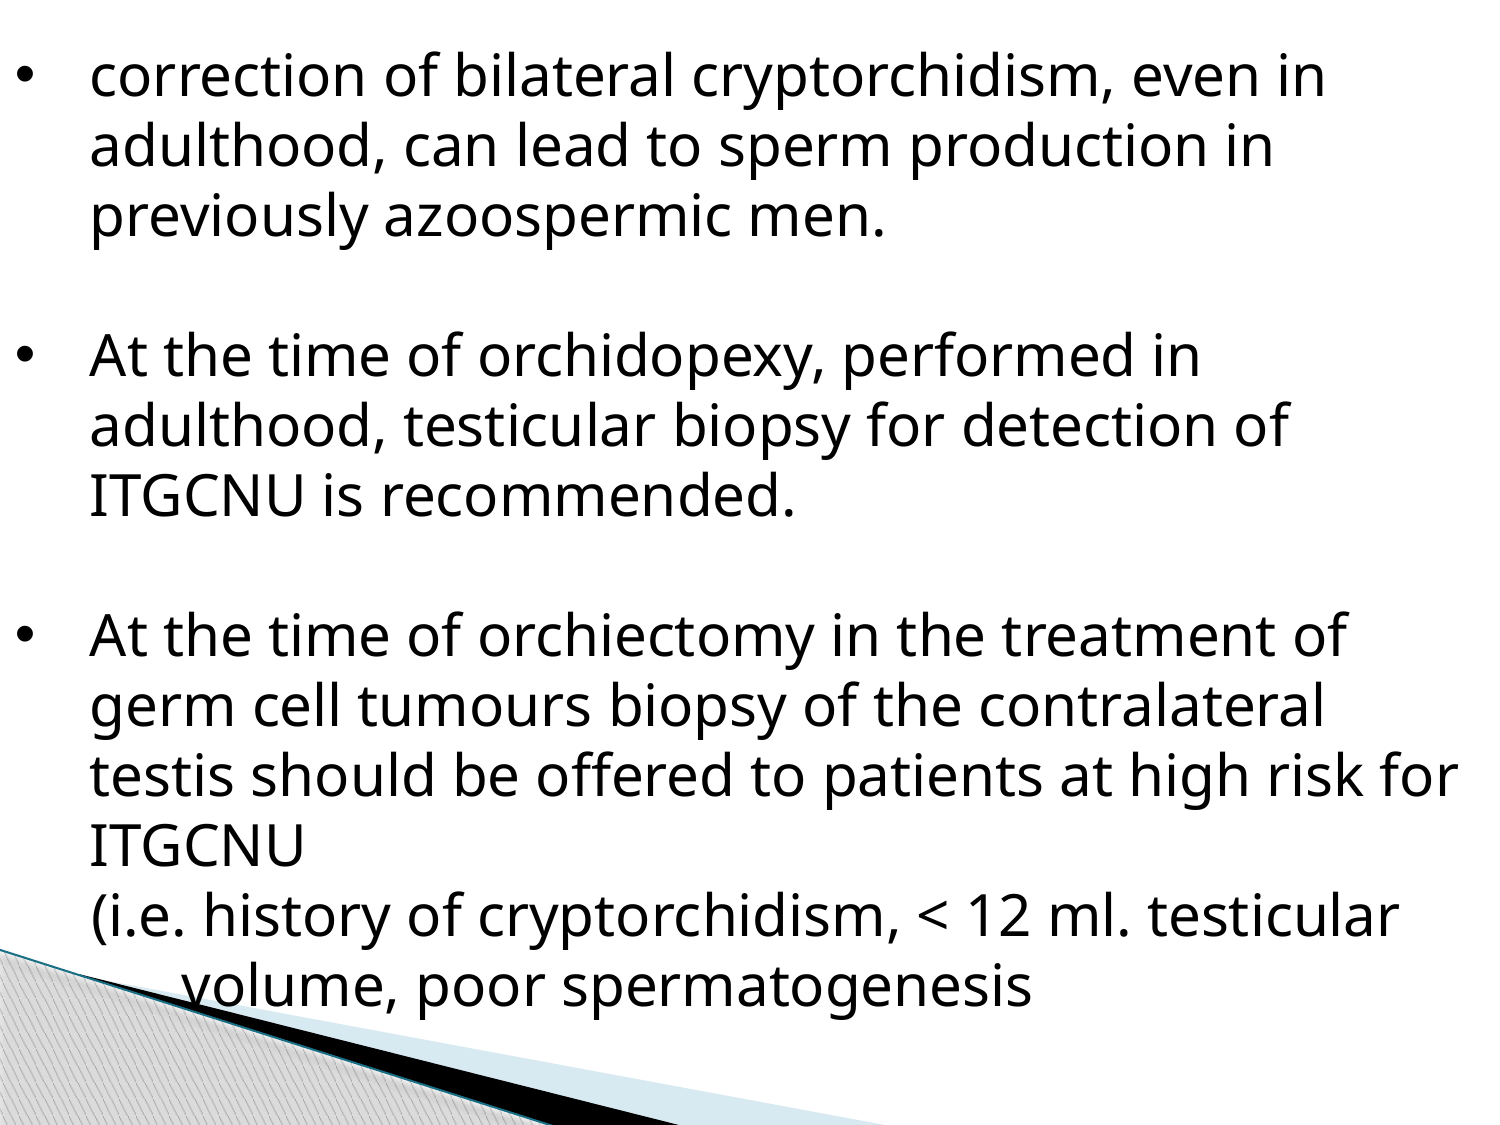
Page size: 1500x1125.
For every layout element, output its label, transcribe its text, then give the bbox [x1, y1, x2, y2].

text_box correction of bilateral cryptorchidism, even in adulthood, can lead to sperm production in previously azoospermic men. At the time of orchidopexy, performed in adulthood, testicular biopsy for detection of ITGCNU is recommended. At the time of orchiectomy in the treatment of germ cell tumours biopsy of the contralateral testis should be offered to patients at high risk for ITGCNU (i.e. history of cryptorchidism, < 12 ml. testicular volume, poor spermatogenesis [0, 31, 1500, 1026]
